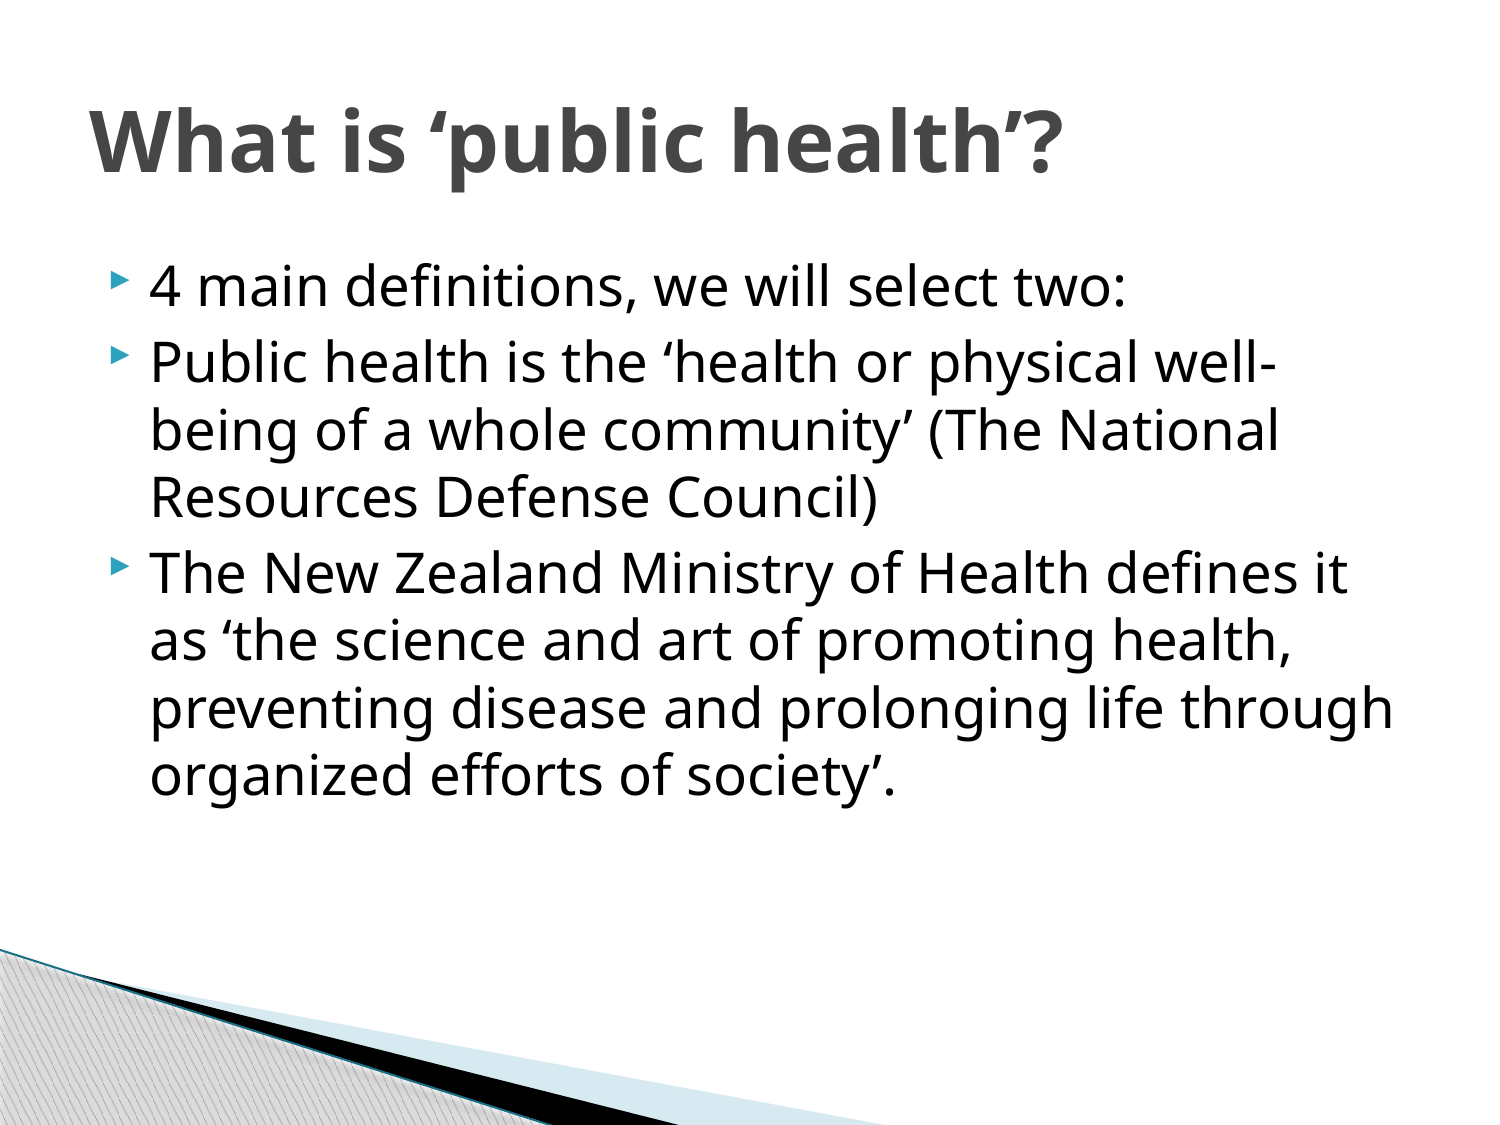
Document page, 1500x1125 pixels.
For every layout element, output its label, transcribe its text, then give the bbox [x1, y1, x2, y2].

title What is ‘public health’? [75, 45, 1425, 233]
list 4 main definitions, we will select two: Public health is the ‘health or physical well-being of a whole community’ (The National Resources Defense Council) The New Zealand Ministry of Health defines it as ‘the science and art of promoting health, preventing disease and prolonging life through organized efforts of society’. [75, 243, 1425, 986]
